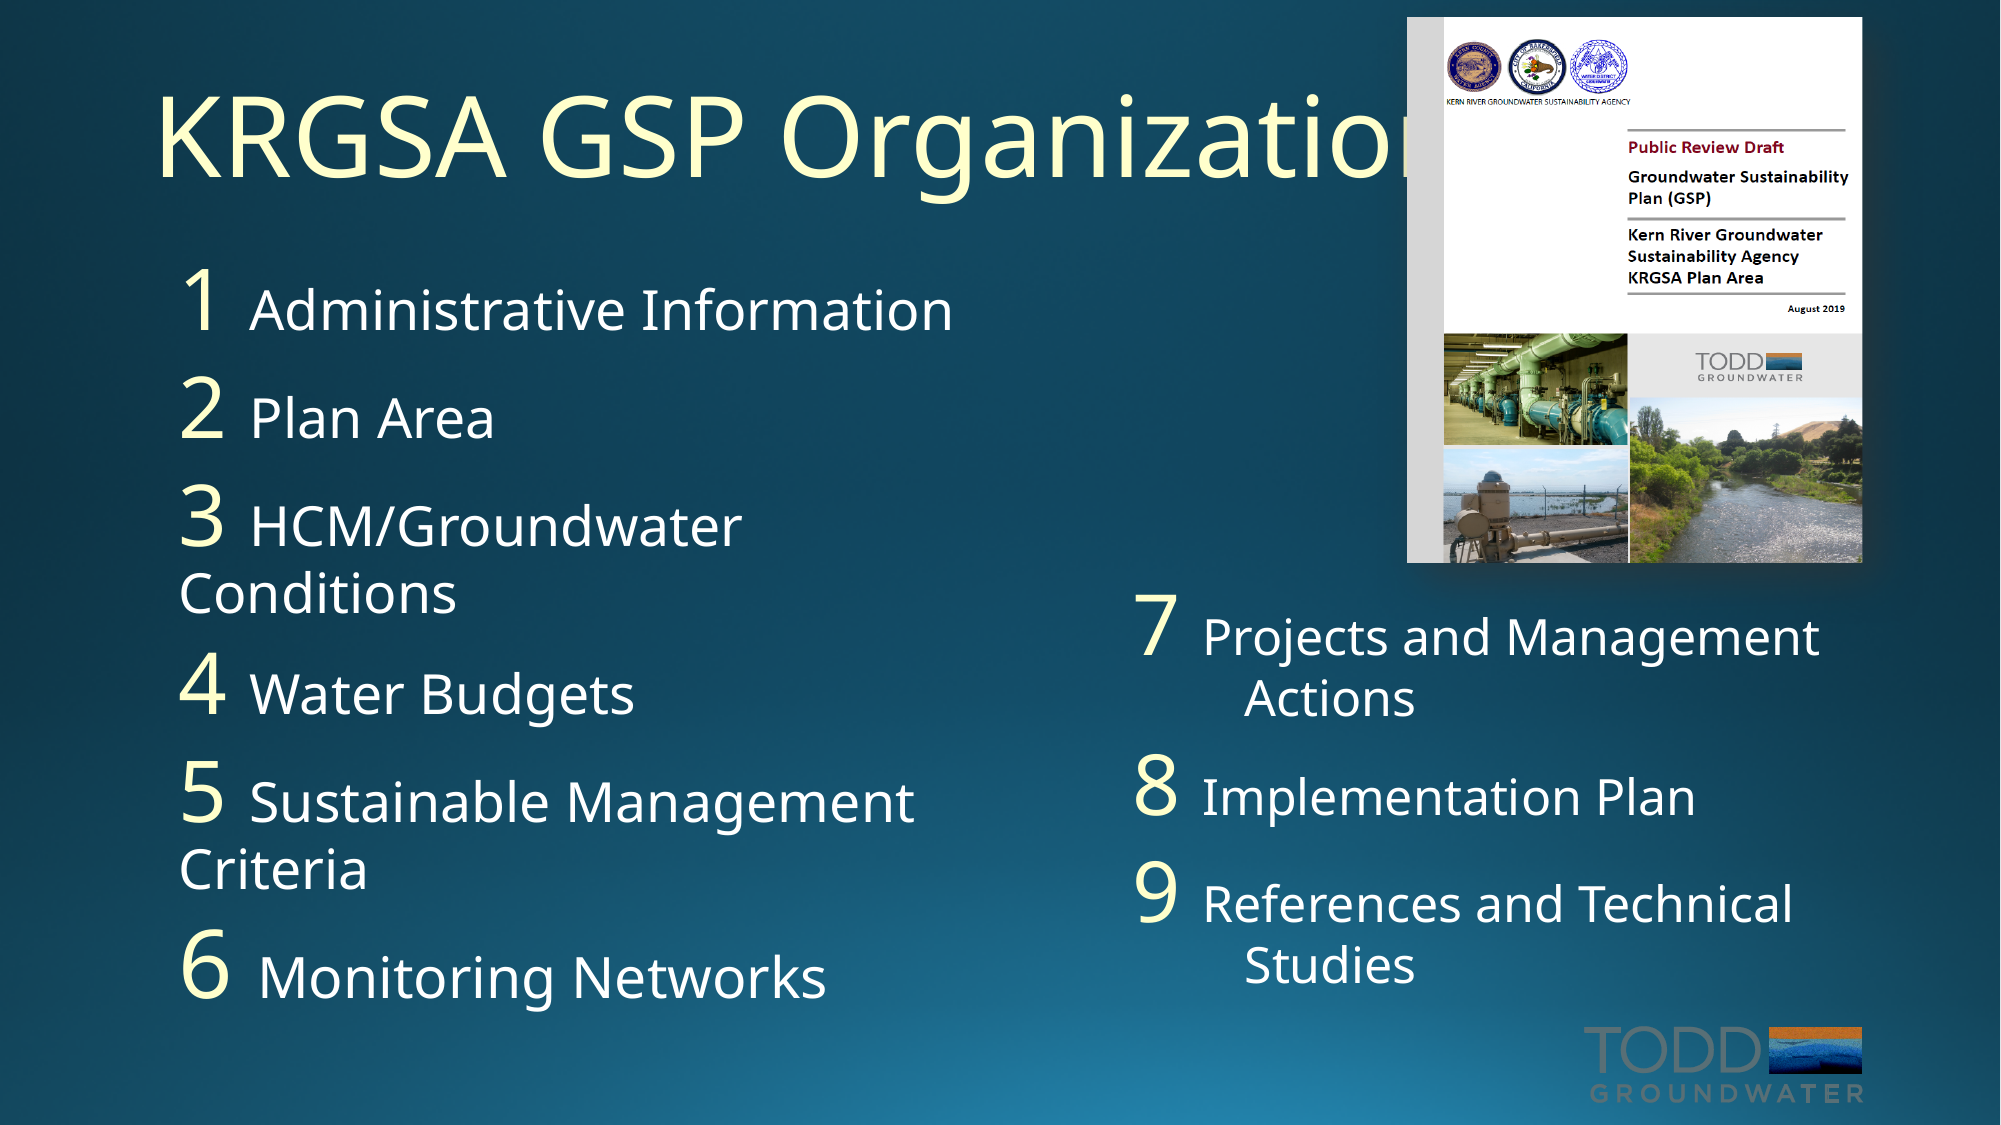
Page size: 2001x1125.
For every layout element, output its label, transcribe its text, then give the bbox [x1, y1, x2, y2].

title KRGSA GSP Organization [137, 32, 1396, 250]
picture [0, 0, 2001, 1125]
list 1 Administrative Information 2 Plan Area 3 HCM/Groundwater Conditions 4 Water Budgets 5 Sustainable Management Criteria 6 Monitoring Networks [163, 249, 1084, 1030]
list 7 Projects and Management Actions 8 Implementation Plan 9 References and Technical Studies [1117, 575, 1900, 1004]
